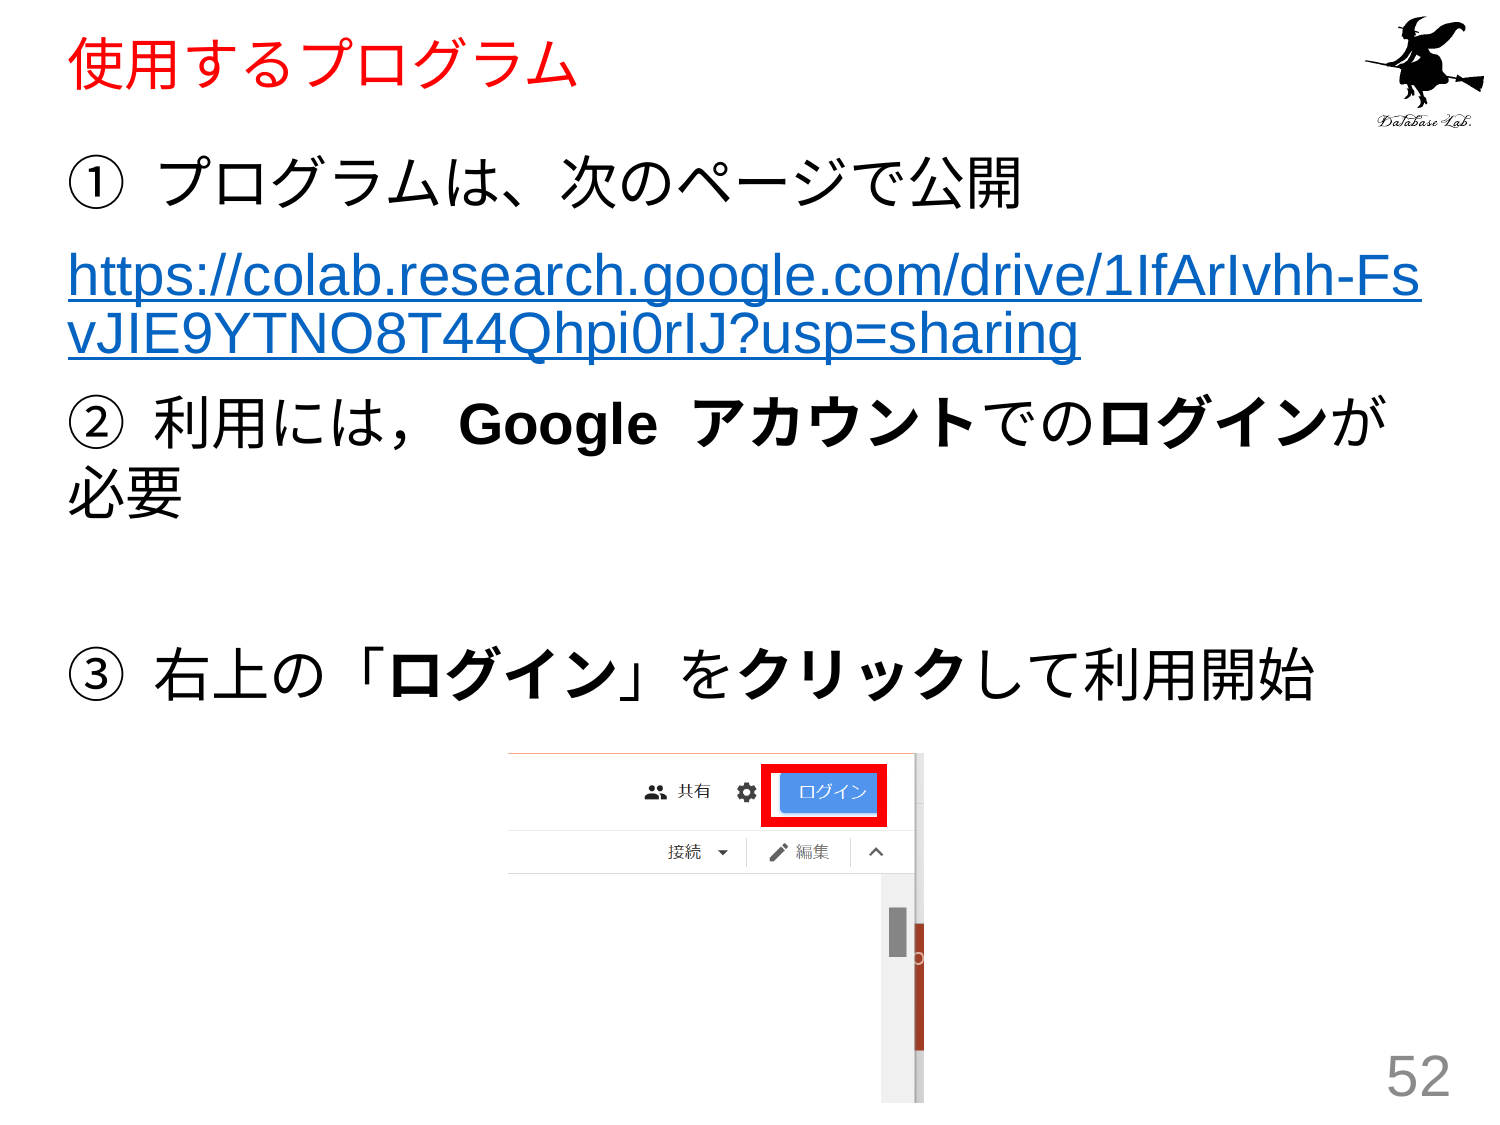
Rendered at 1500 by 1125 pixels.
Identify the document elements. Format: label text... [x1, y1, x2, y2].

title 使用するプログラム [52, 28, 1441, 106]
picture [508, 753, 924, 1103]
slide_number 52 [1129, 1042, 1467, 1103]
picture [1362, 14, 1486, 130]
list ① プログラムは、次のページで公開 https://colab.research.google.com/drive/1IfArIvhh-FsvJIE9YTNO8T44Qhpi0rIJ?usp=sharing ② 利用には，Google アカウントでのログインが必要 ③ 右上の「ログイン」をクリックして利用開始 [52, 138, 1441, 1014]
